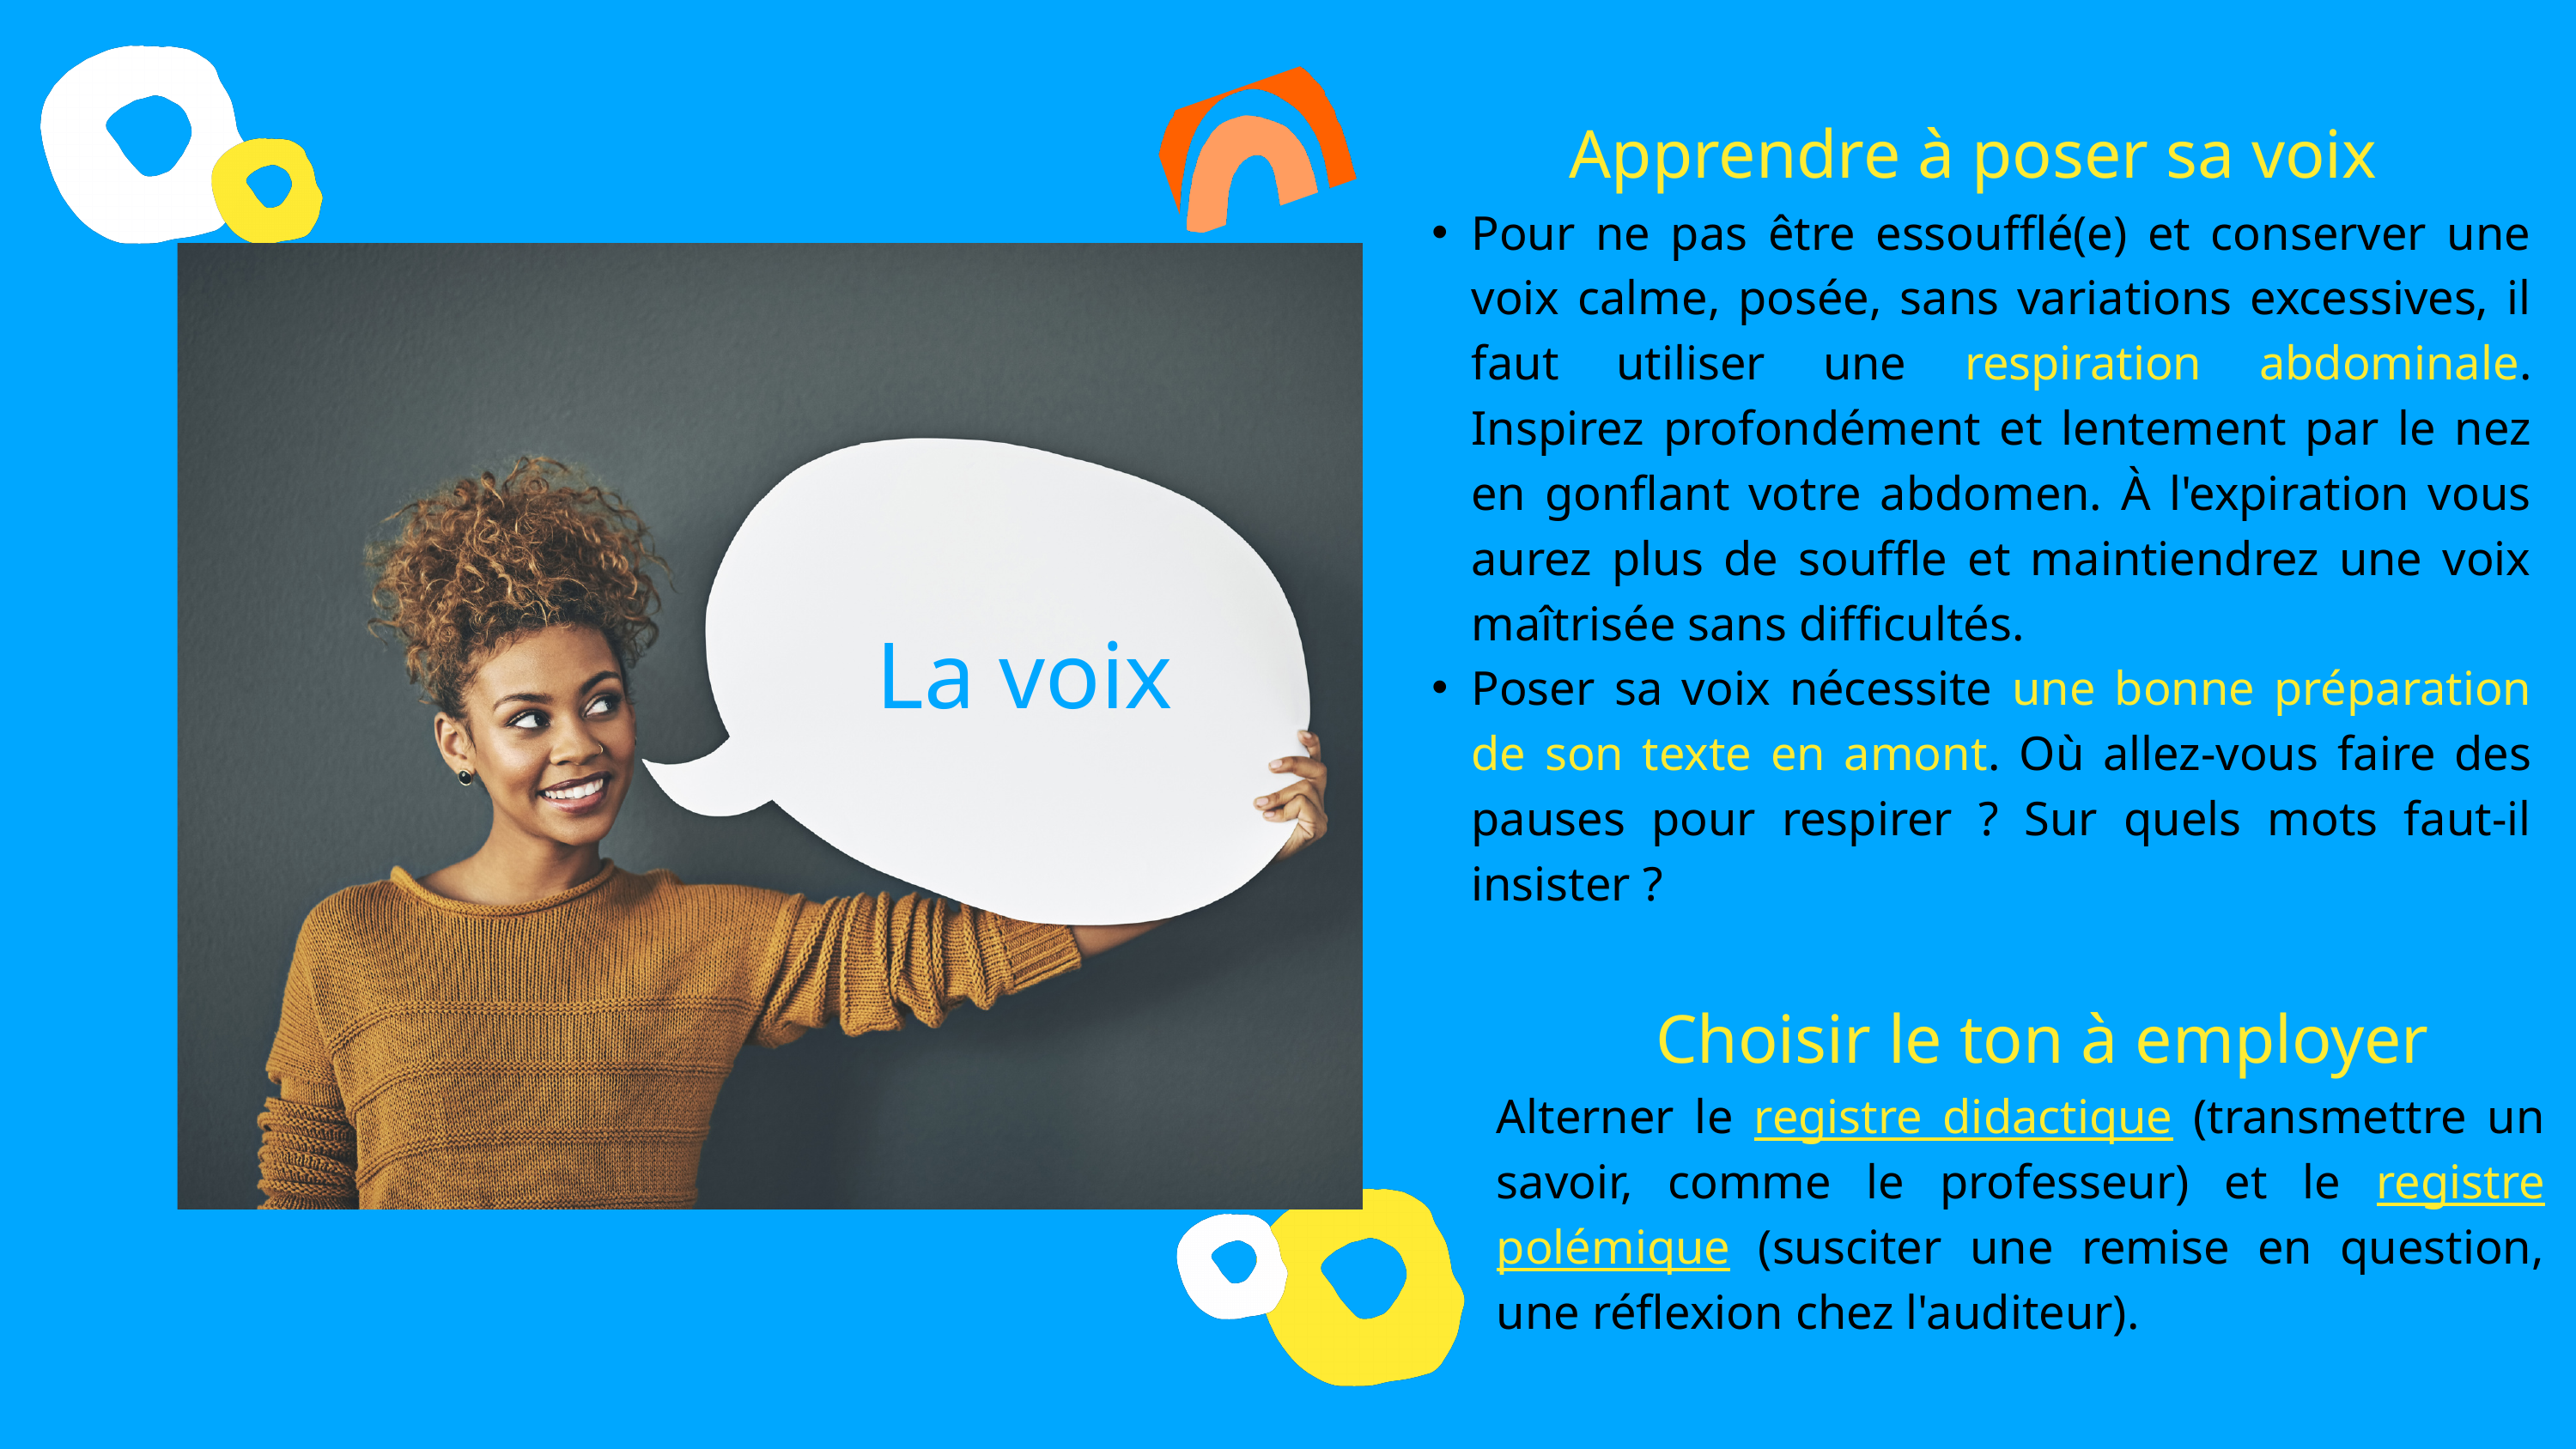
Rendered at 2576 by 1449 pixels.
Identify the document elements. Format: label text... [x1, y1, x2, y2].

text_box [1255, 1188, 1465, 1386]
text_box [211, 138, 323, 243]
text_box [40, 45, 250, 244]
text_box [177, 243, 1363, 1210]
text_box Alterner le registre didactique (transmettre un savoir, comme le professeur) et le registre polémique (susciter une remise en question, une réflexion chez l'auditeur). [1496, 1077, 2545, 1338]
text_box [1146, 58, 1365, 239]
text_box La voix [852, 616, 1197, 727]
text_box [1176, 1214, 1289, 1319]
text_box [1392, 0, 2533, 964]
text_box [1552, 994, 2533, 1267]
